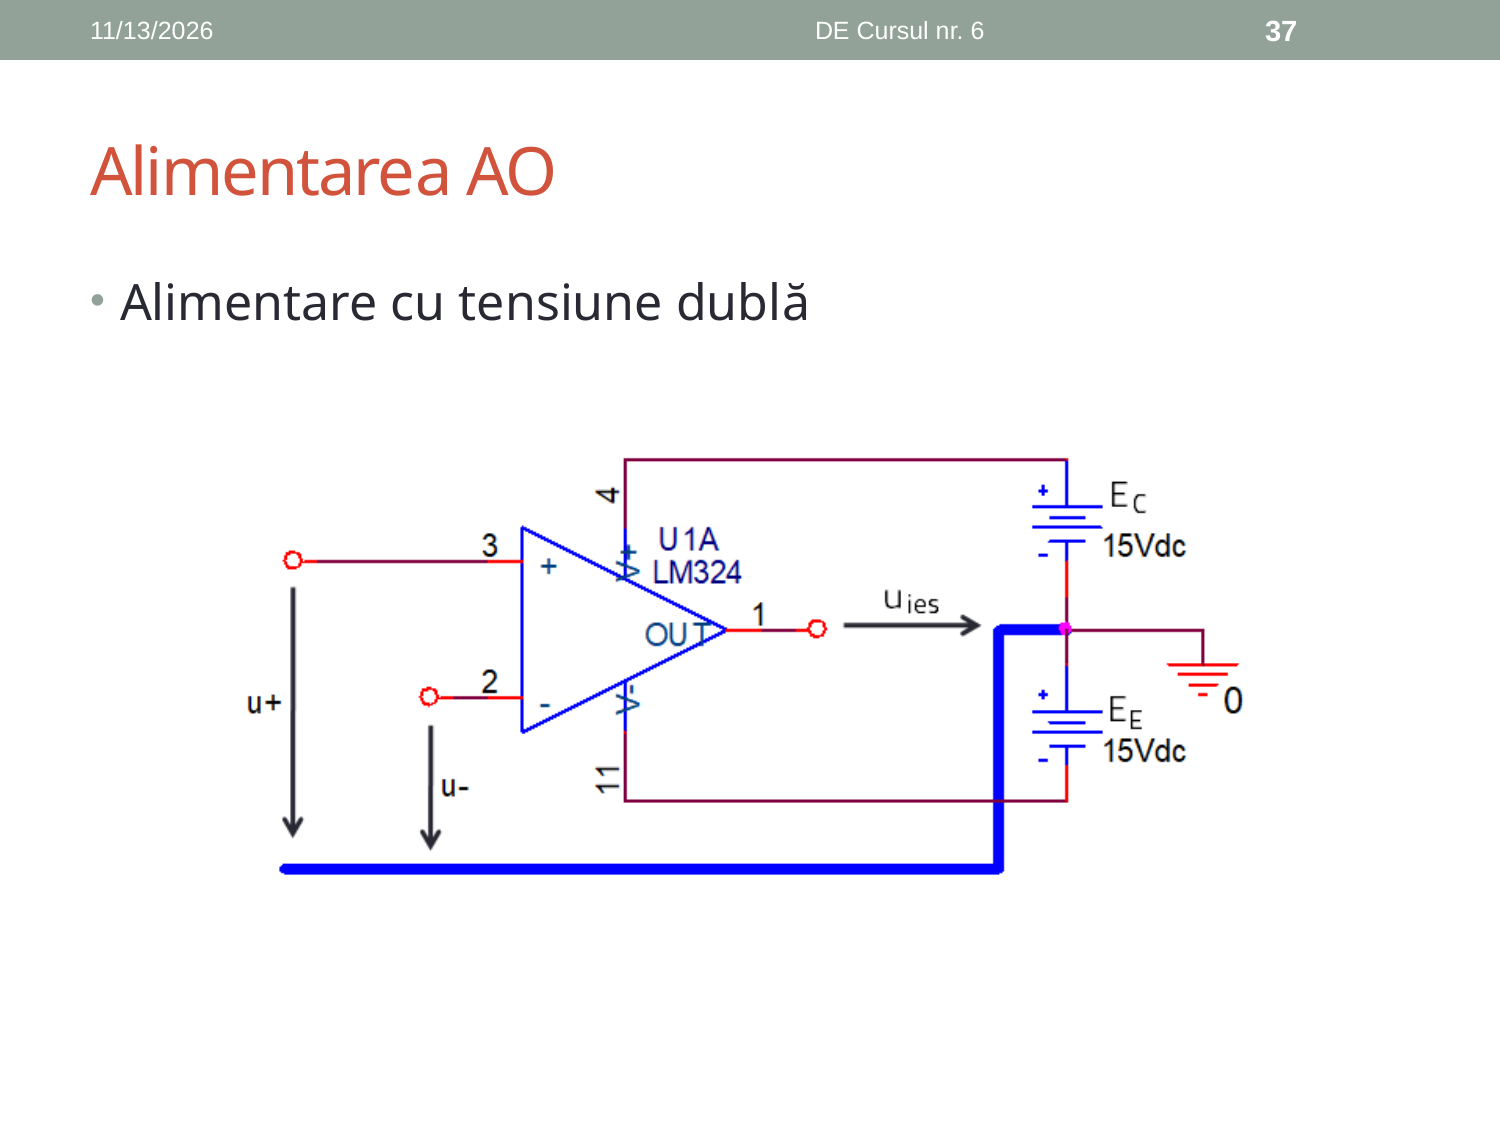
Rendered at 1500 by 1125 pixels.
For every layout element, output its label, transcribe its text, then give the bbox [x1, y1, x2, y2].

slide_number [75, 3, 550, 57]
slide_number 37 [1250, 3, 1425, 57]
title Alimentarea AO [75, 87, 1425, 250]
list Alimentare cu tensiune dublă [75, 262, 1425, 1063]
picture [239, 424, 1261, 901]
footer DE Cursul nr. 6 [562, 3, 1238, 57]
